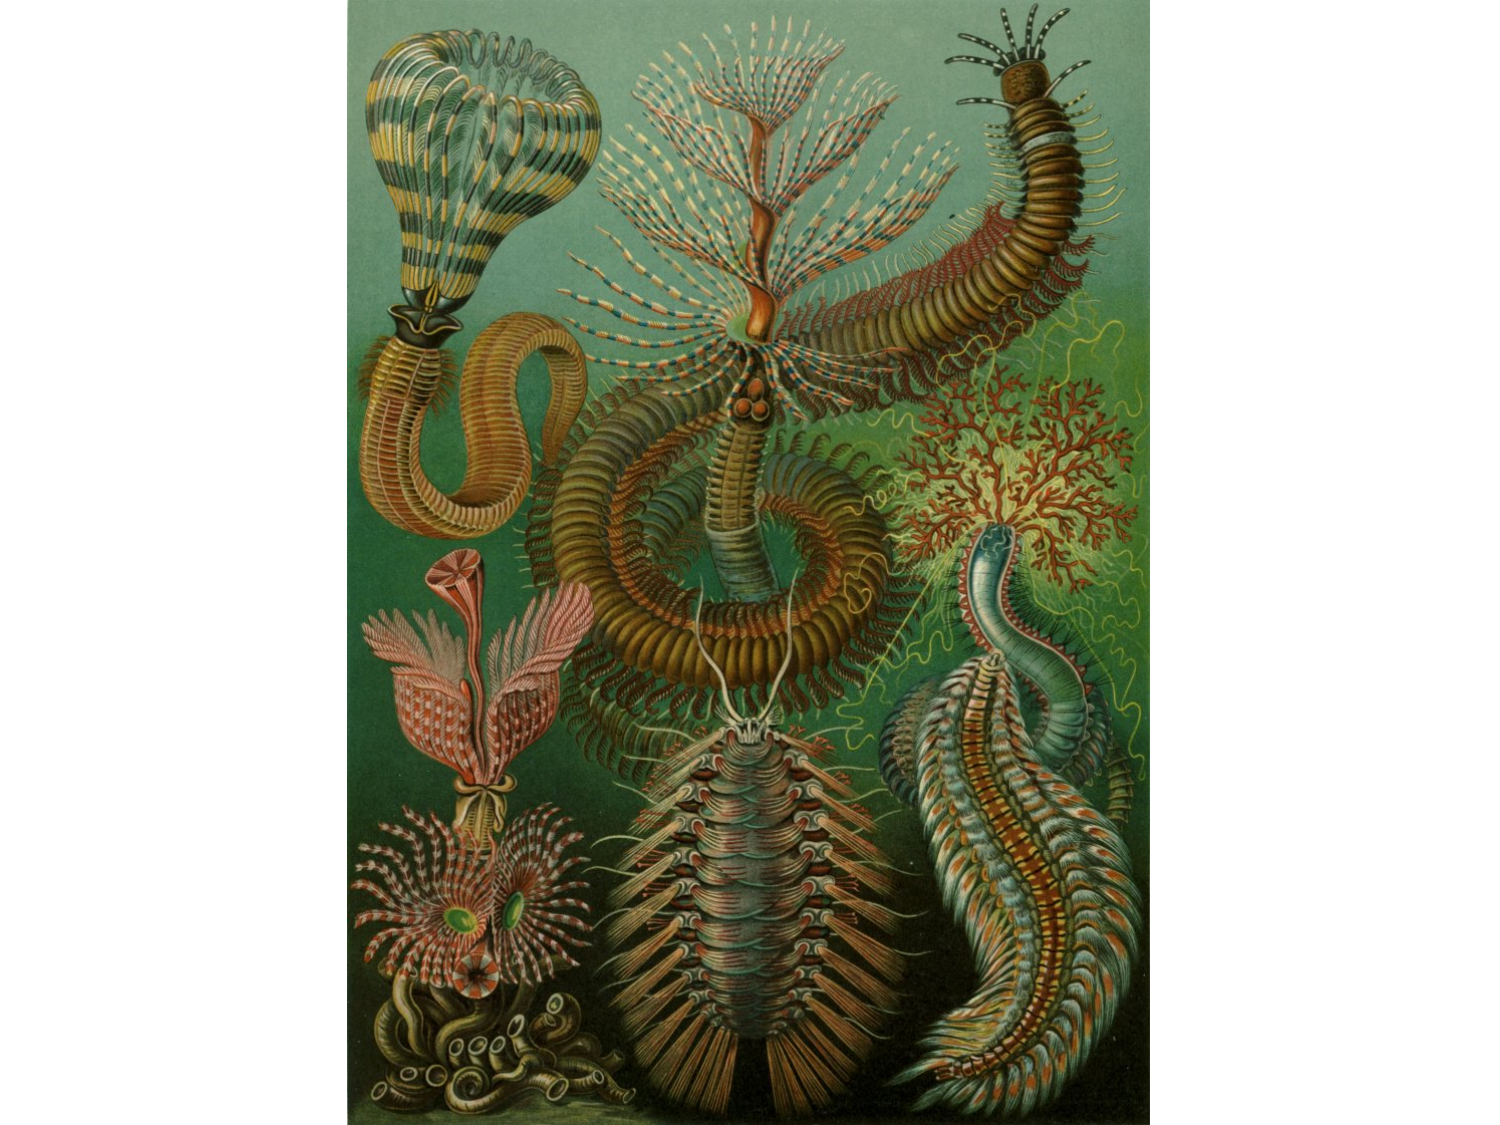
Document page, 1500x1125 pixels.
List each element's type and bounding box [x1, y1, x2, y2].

picture [347, 0, 1150, 1125]
